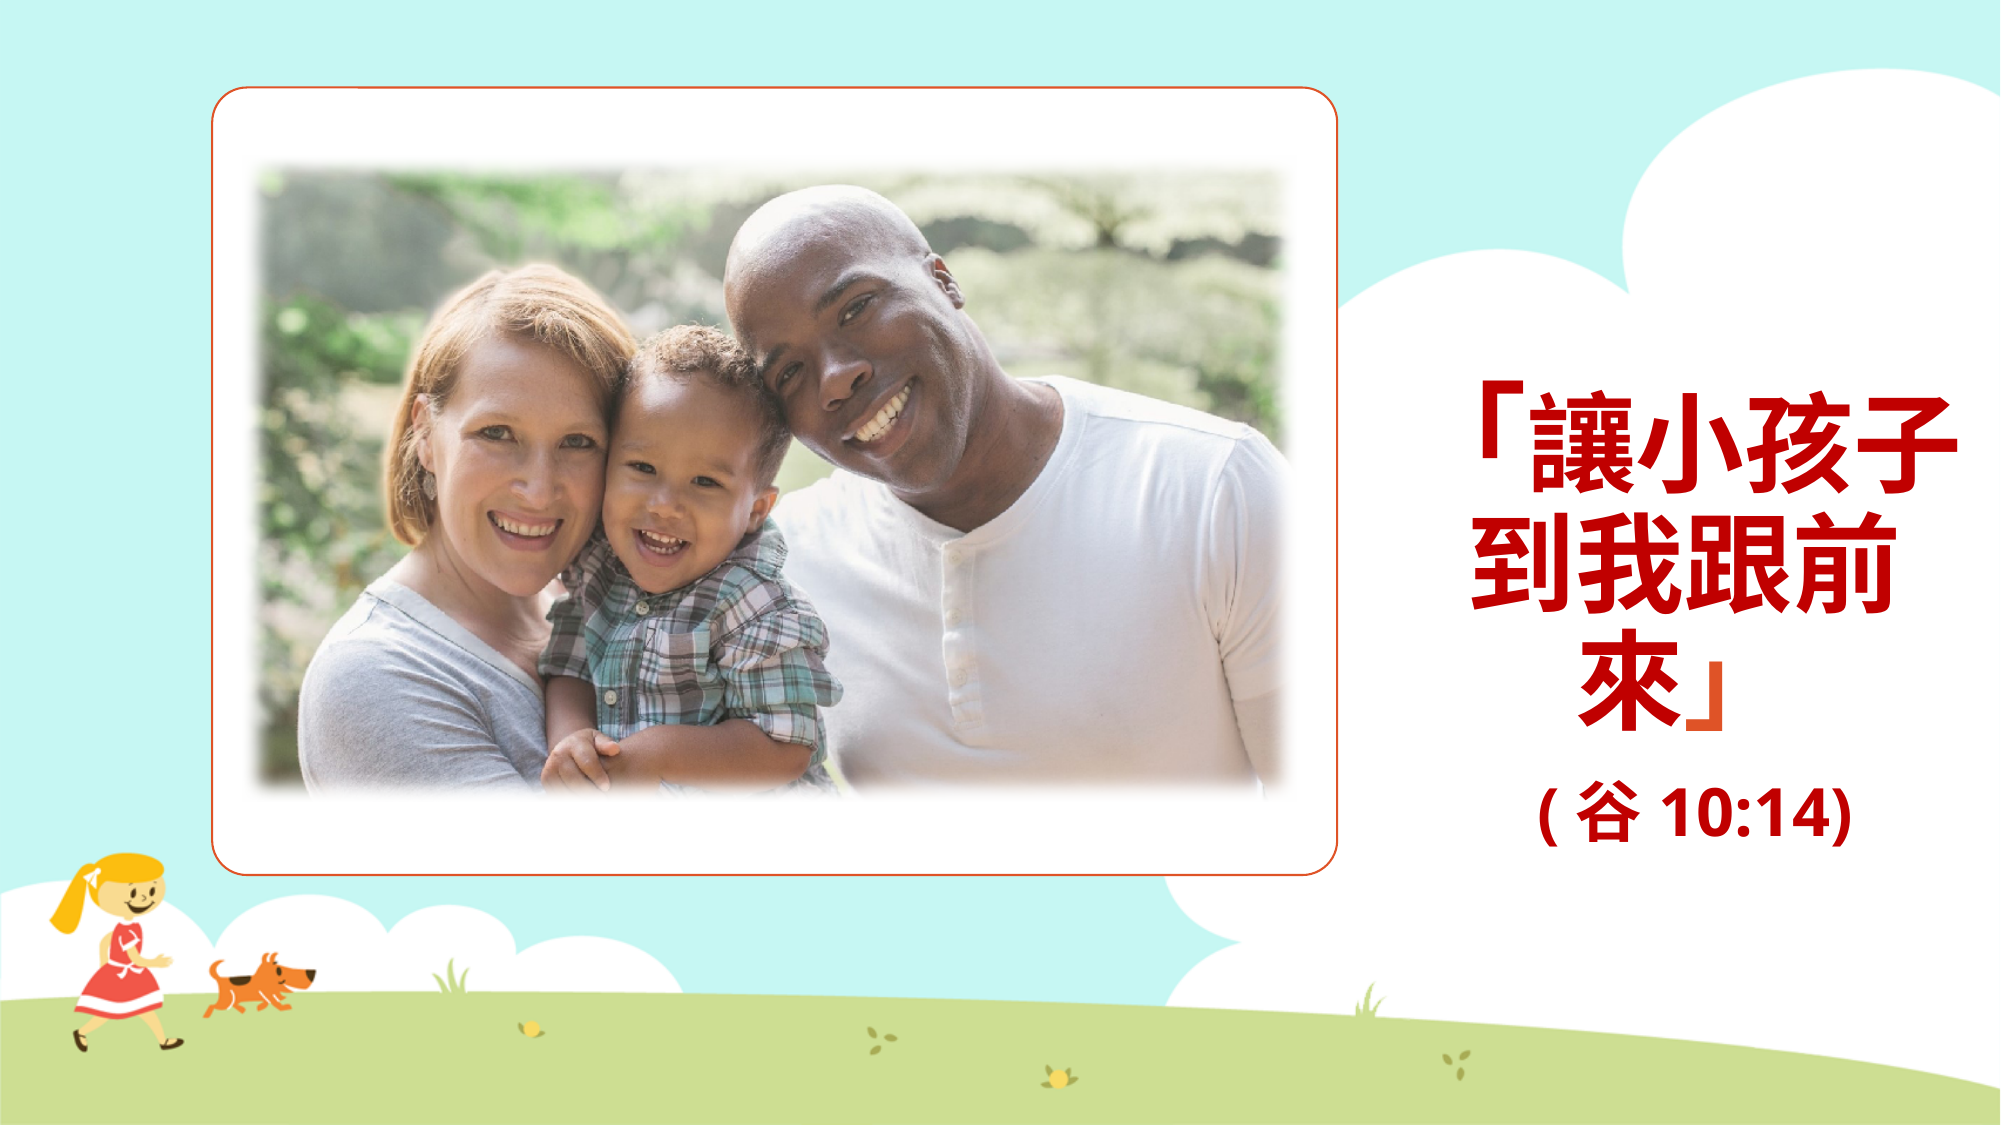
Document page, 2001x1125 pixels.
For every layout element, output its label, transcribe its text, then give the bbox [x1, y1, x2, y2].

picture [0, 0, 2001, 1125]
title 「讓小孩子到我跟前來」 [1355, 372, 2000, 753]
list (谷10:14) [1522, 771, 1972, 957]
